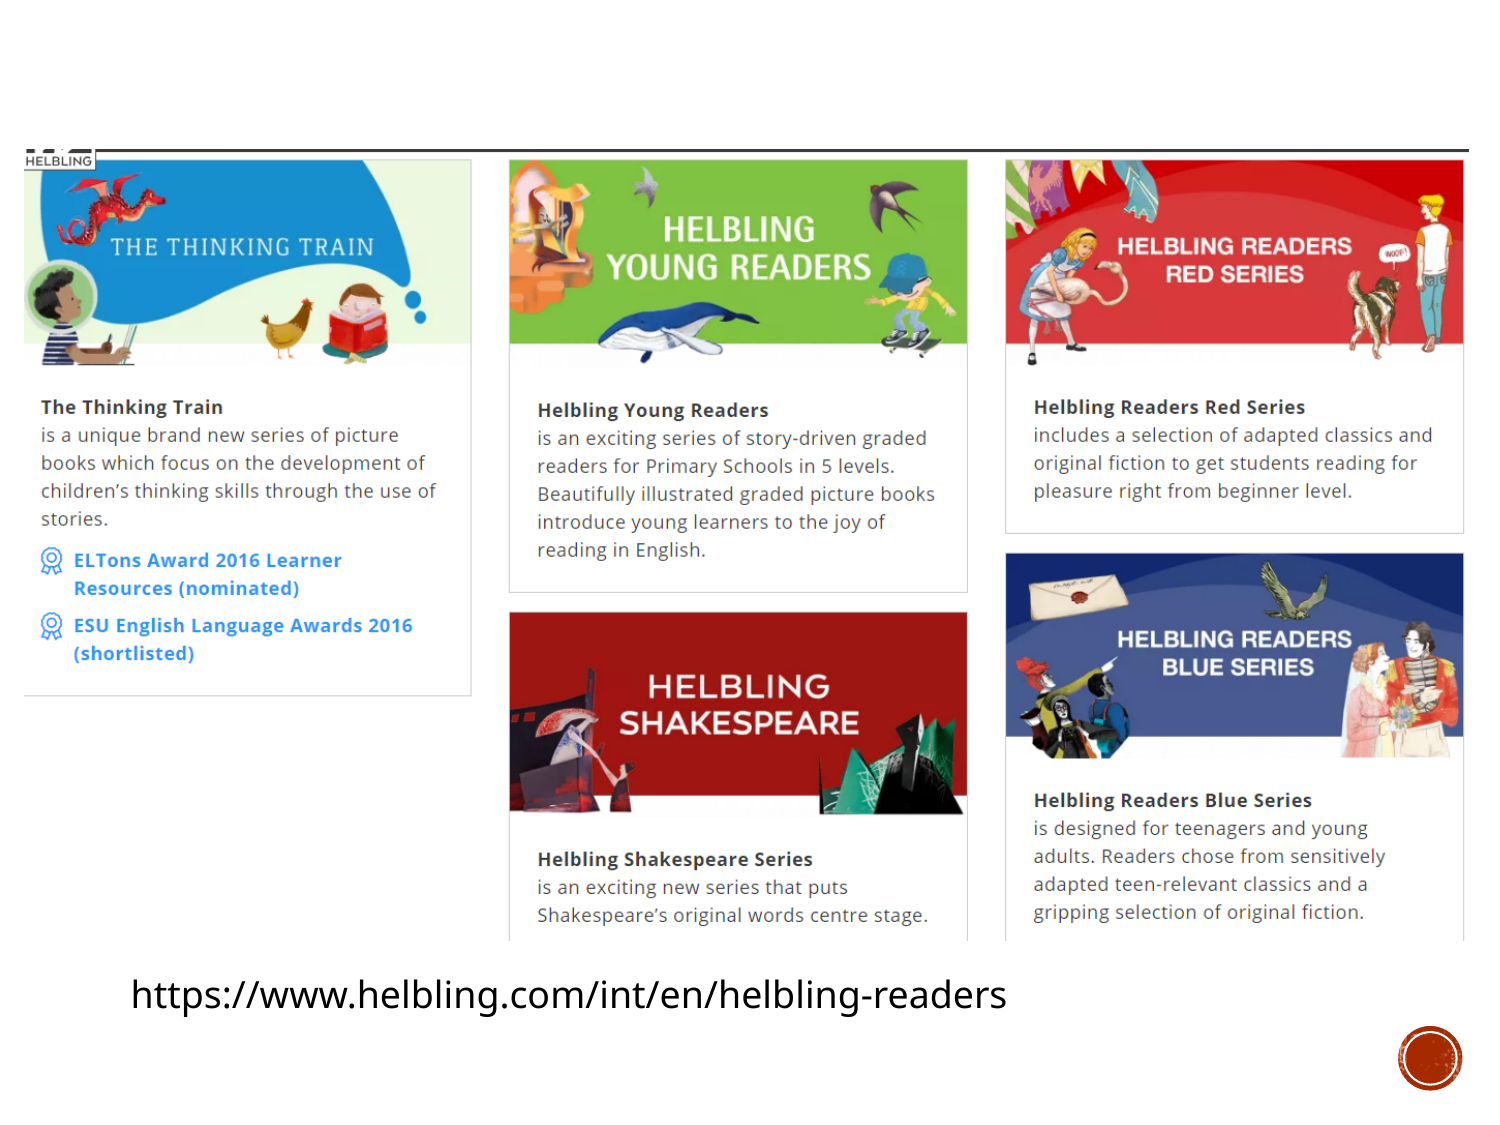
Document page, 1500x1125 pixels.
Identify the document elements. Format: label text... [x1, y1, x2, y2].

picture [24, 149, 1469, 941]
text_box https://www.helbling.com/int/en/helbling-readers [115, 964, 1125, 1024]
